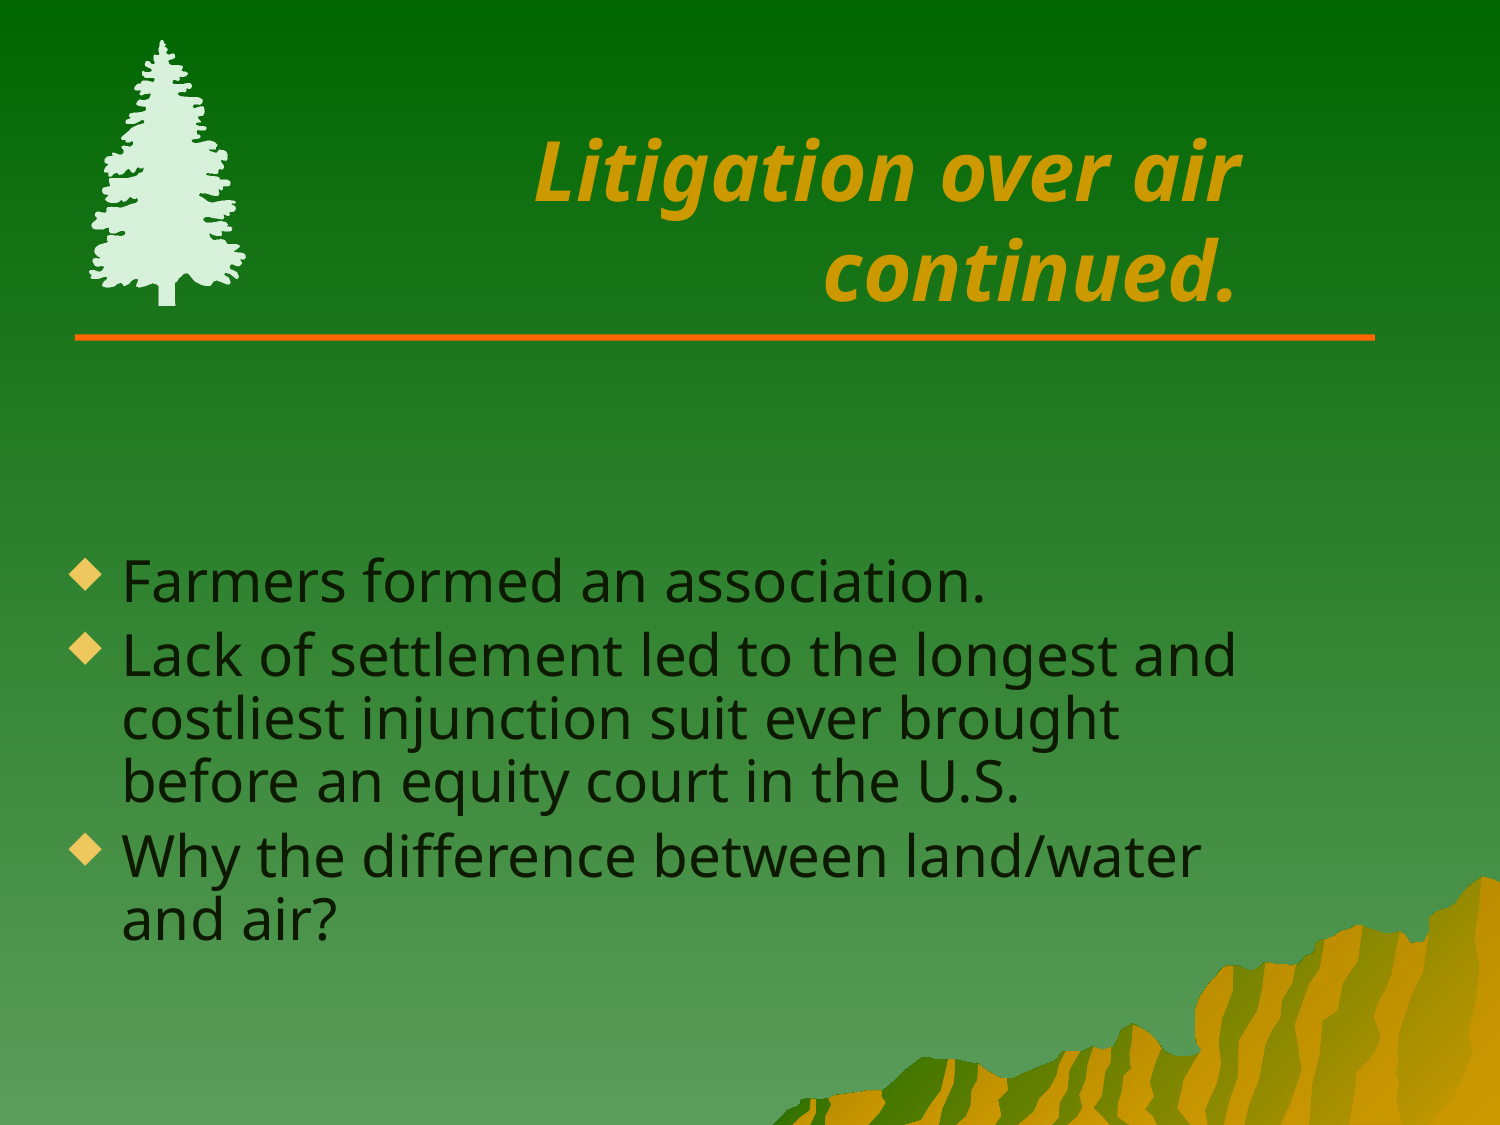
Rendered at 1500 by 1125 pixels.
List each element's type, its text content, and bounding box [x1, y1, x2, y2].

list Farmers formed an association. Lack of settlement led to the longest and costliest injunction suit ever brought before an equity court in the U.S. Why the difference between land/water and air? [49, 543, 1301, 1076]
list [87, 37, 248, 306]
title Litigation over air continued. [337, 124, 1438, 313]
